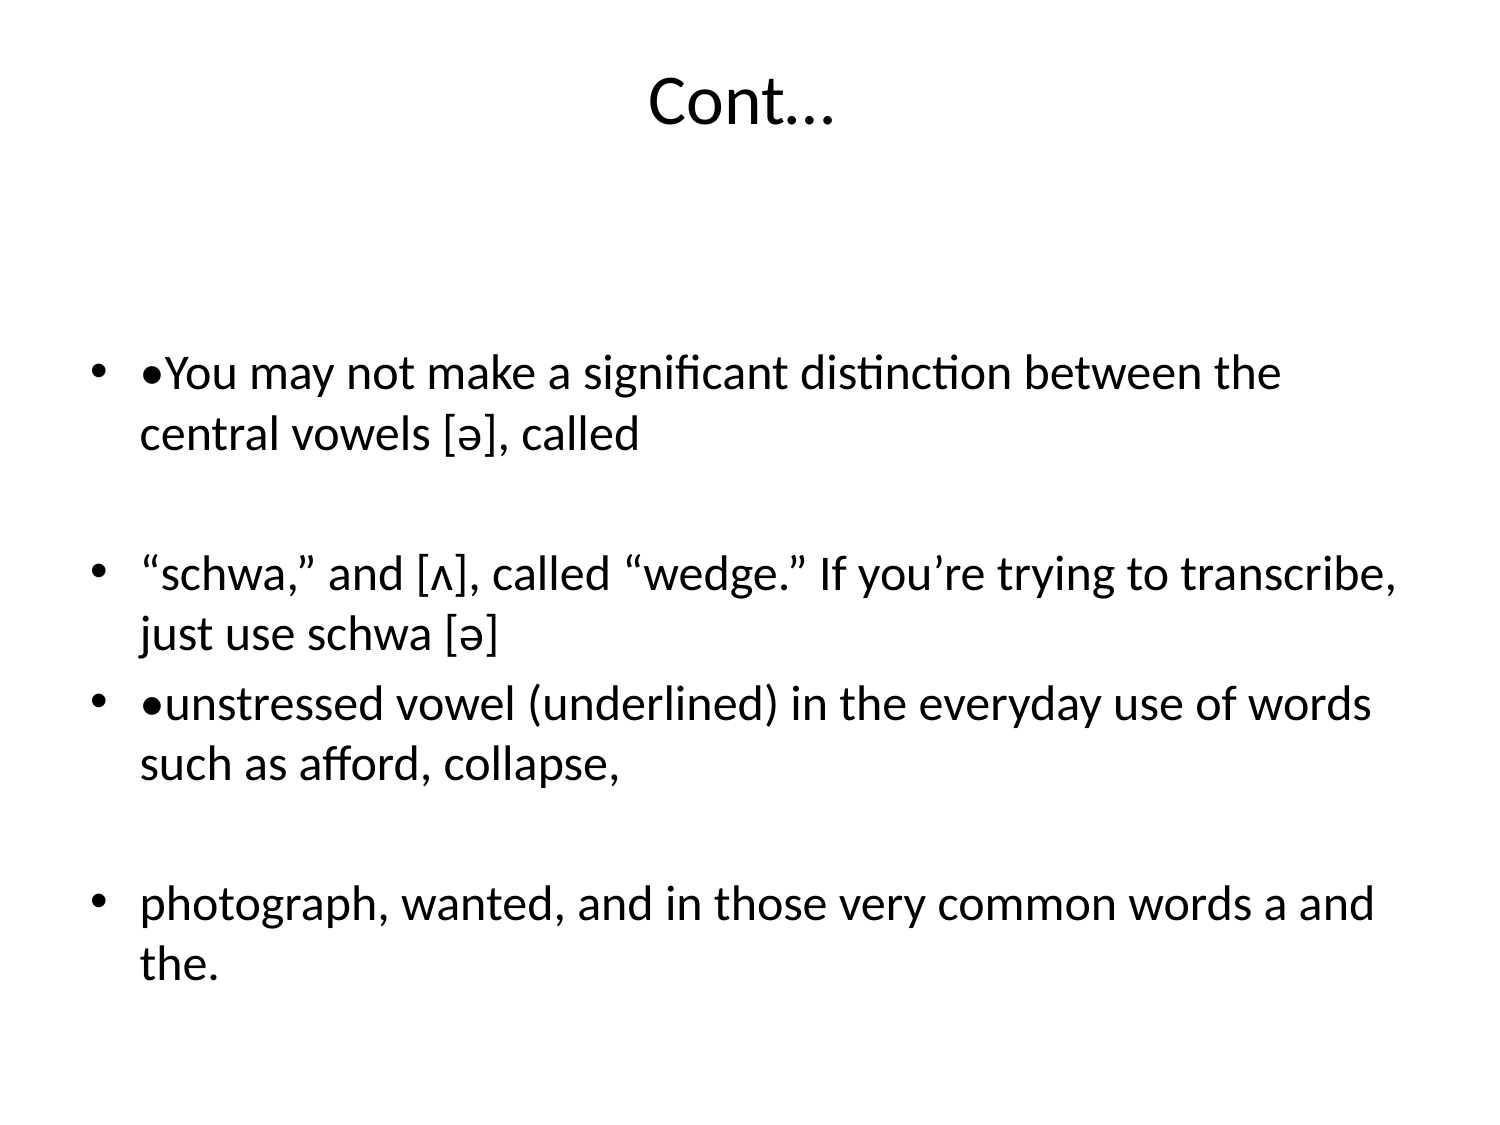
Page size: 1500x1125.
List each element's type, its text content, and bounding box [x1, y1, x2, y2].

title Cont… [75, 45, 1425, 233]
list •You may not make a significant distinction between the central vowels [ə], called “schwa,” and [ʌ], called “wedge.” If you’re trying to transcribe, just use schwa [ə] •unstressed vowel (underlined) in the everyday use of words such as afford, collapse, photograph, wanted, and in those very common words a and the. [75, 262, 1425, 1005]
